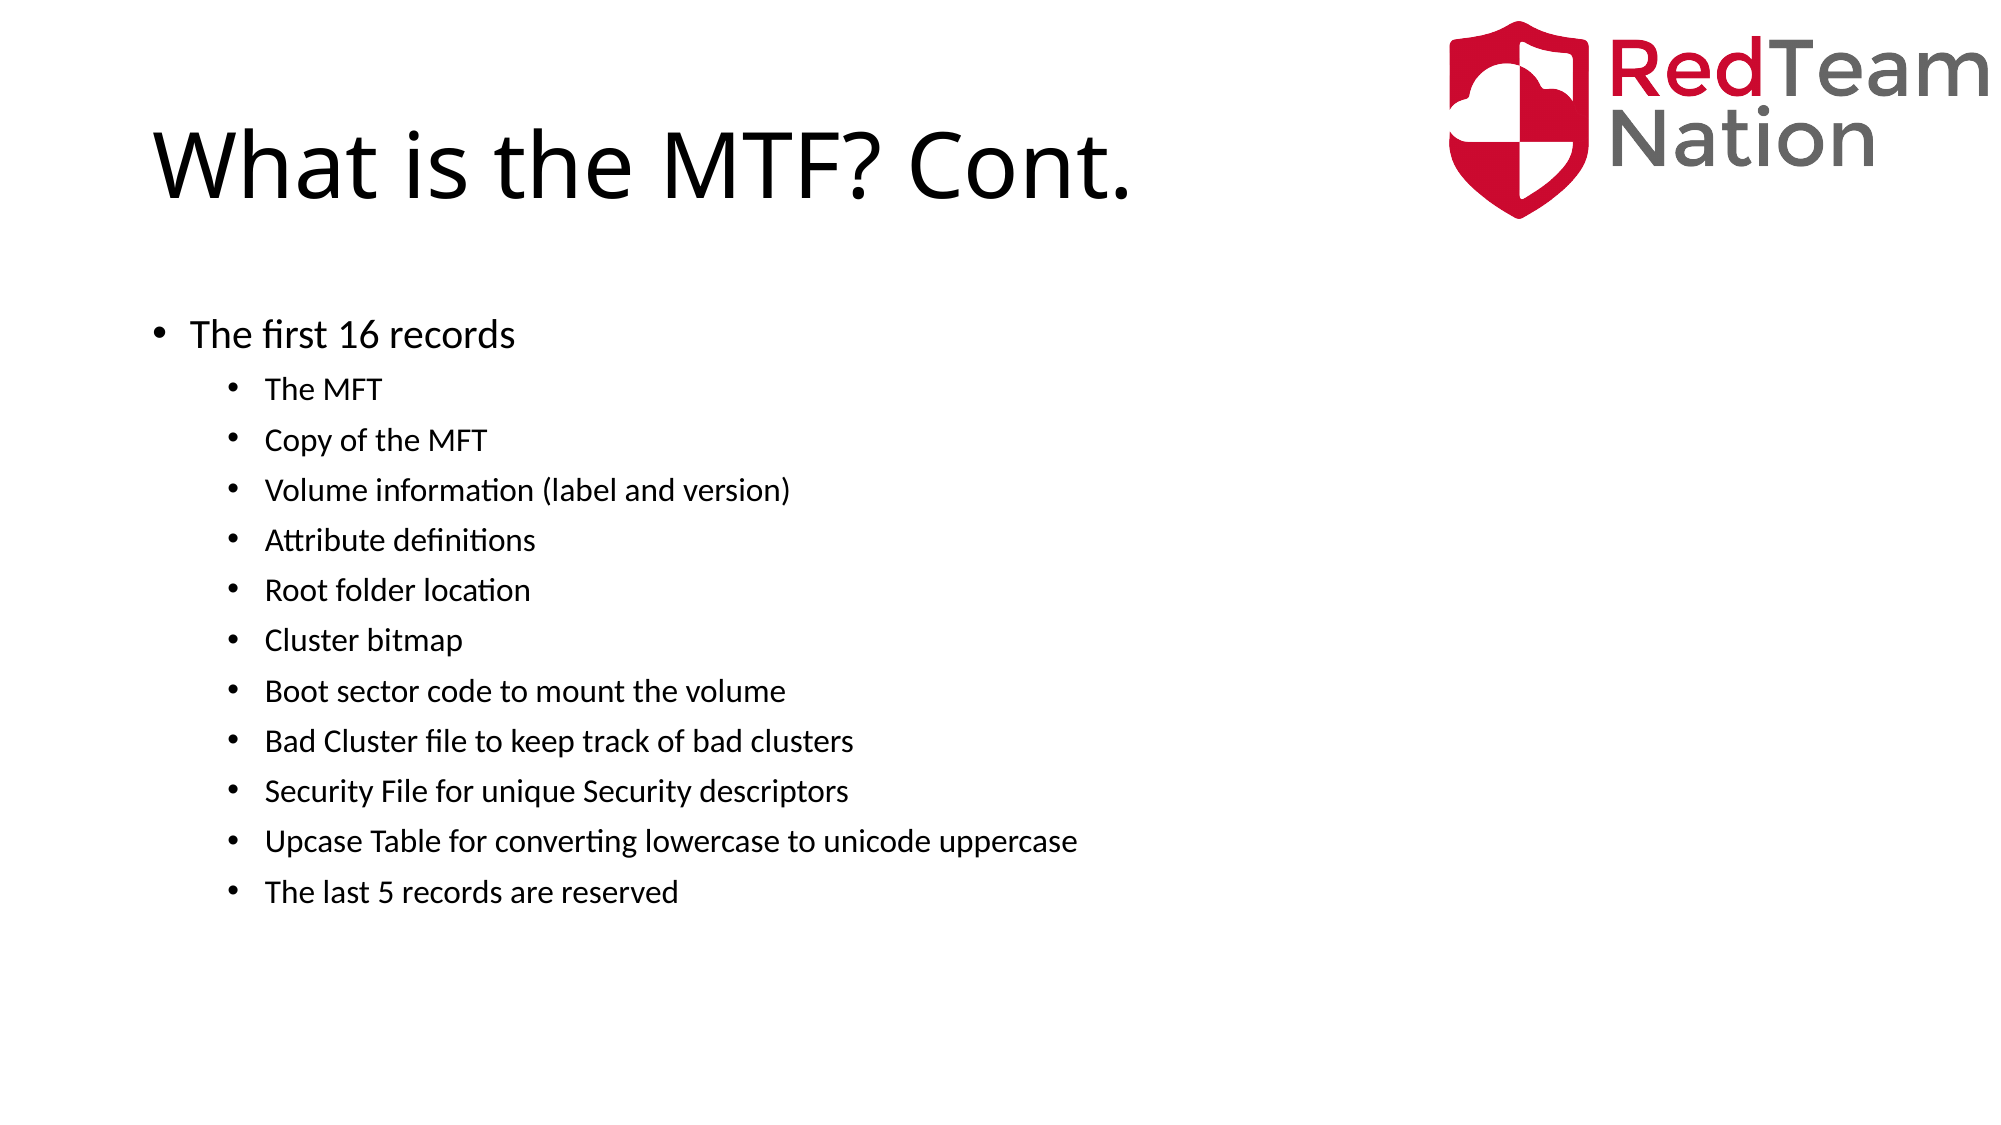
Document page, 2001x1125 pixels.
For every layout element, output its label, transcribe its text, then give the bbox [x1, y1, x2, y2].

picture [1449, 21, 1988, 220]
title What is the MTF? Cont. [137, 59, 1863, 278]
list The first 16 records The MFT Copy of the MFT Volume information (label and version) Attribute definitions Root folder location Cluster bitmap Boot sector code to mount the volume Bad Cluster file to keep track of bad clusters Security File for unique Security descriptors Upcase Table for converting lowercase to unicode uppercase The last 5 records are reserved [137, 299, 1863, 1014]
